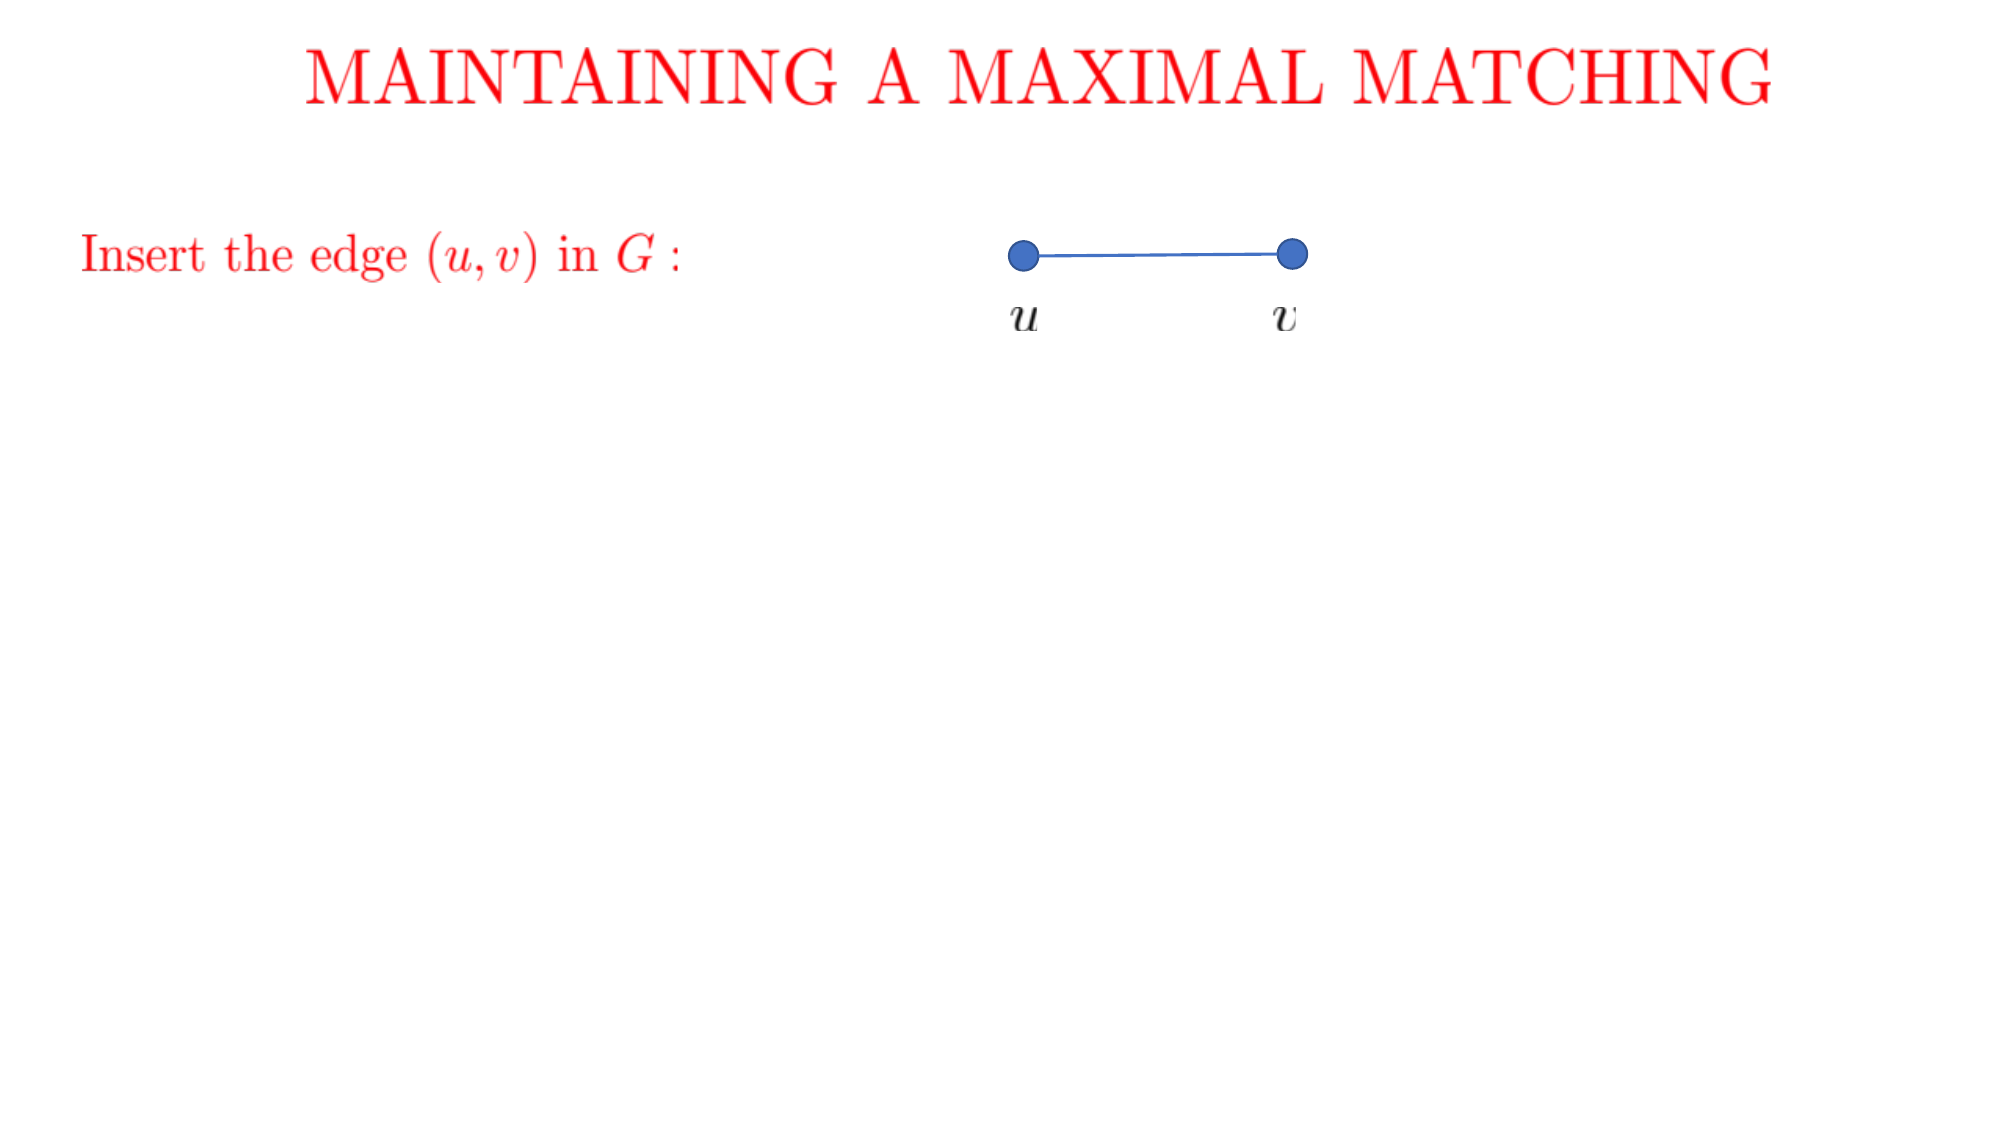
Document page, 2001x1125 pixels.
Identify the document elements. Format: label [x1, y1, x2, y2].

picture [306, 46, 1771, 106]
text_box [1008, 239, 1308, 331]
picture [81, 230, 678, 283]
